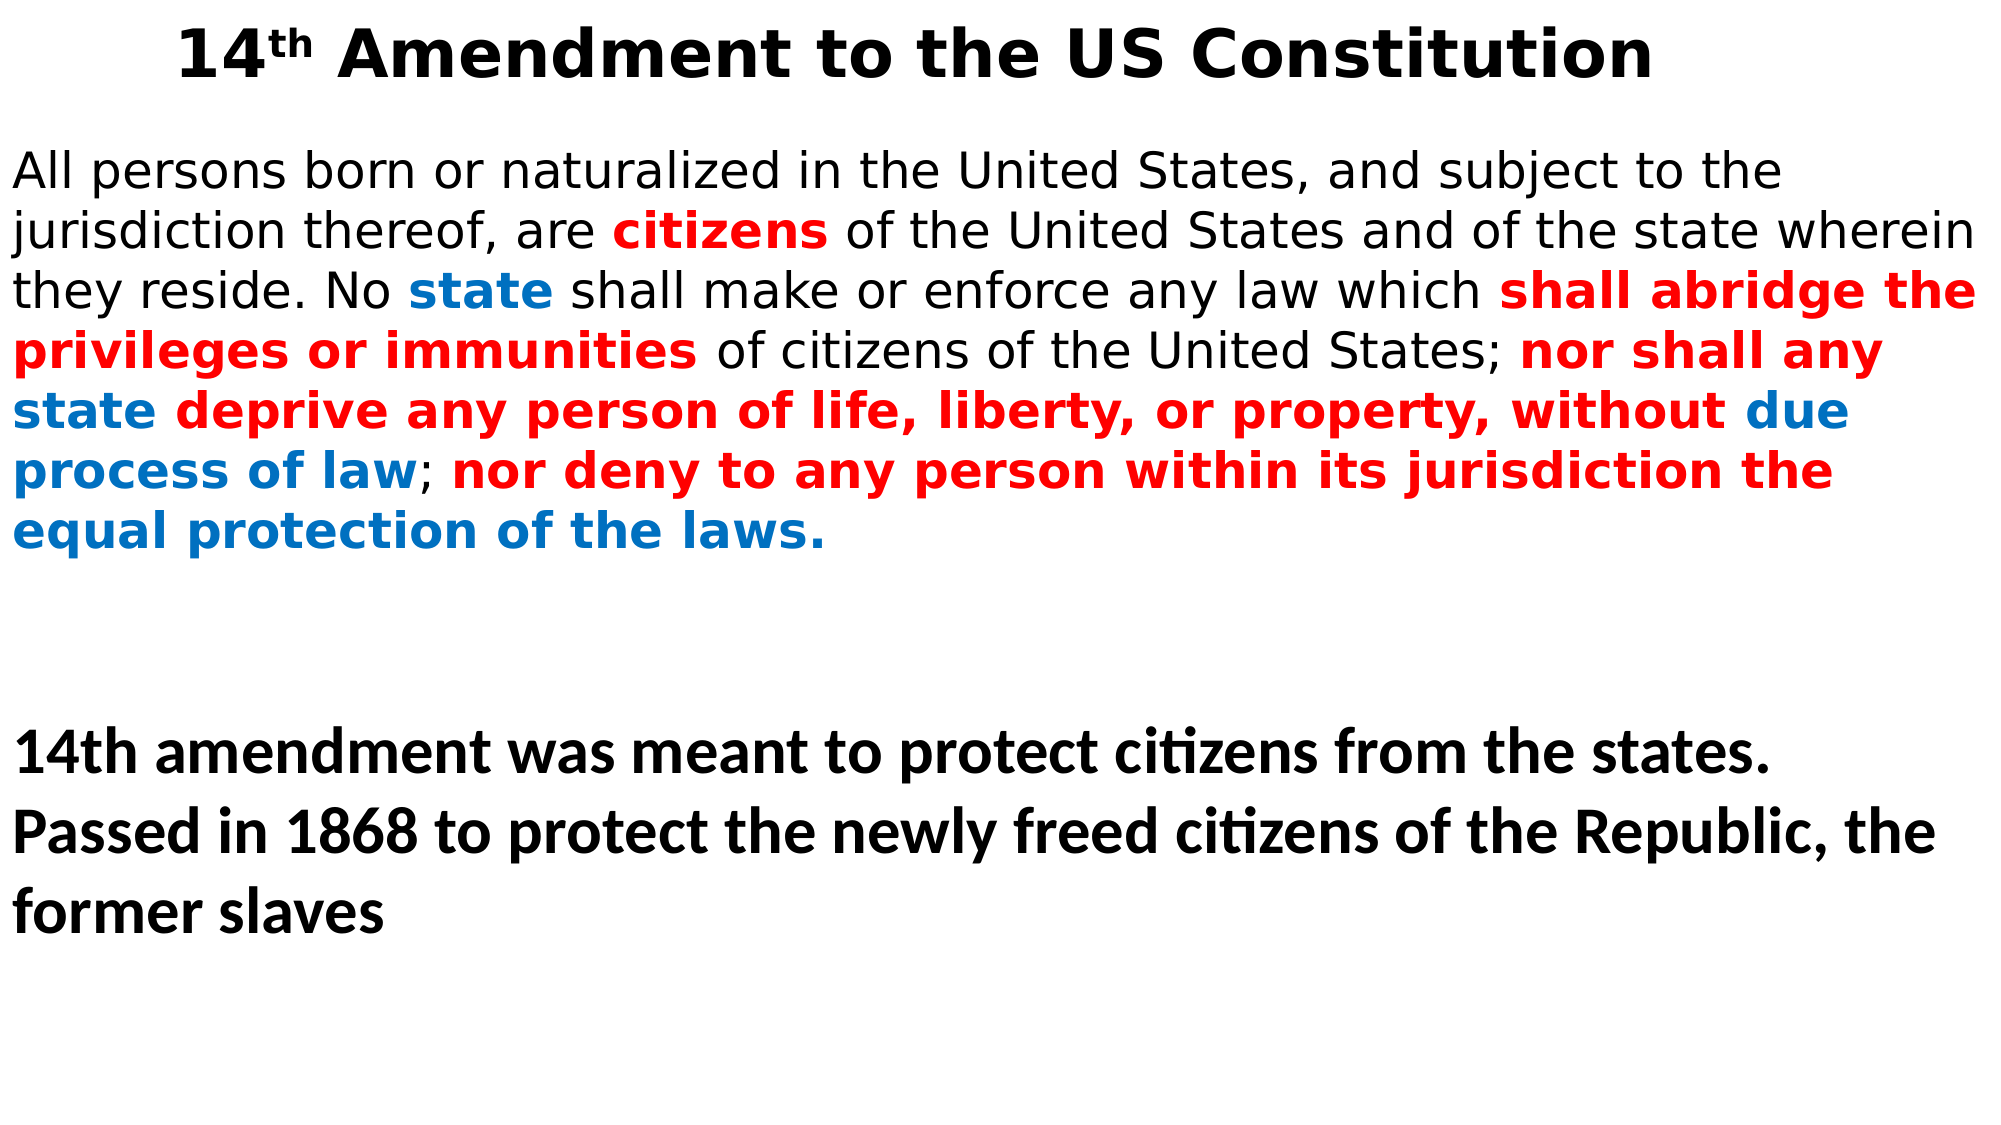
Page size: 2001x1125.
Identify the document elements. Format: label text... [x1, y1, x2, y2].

text_box 14th amendment was meant to protect citizens from the states. Passed in 1868 to protect the newly freed citizens of the Republic, the former slaves [0, 699, 1969, 955]
list All persons born or naturalized in the United States, and subject to the jurisdiction thereof, are citizens of the United States and of the state wherein they reside. No state shall make or enforce any law which shall abridge the privileges or immunities of citizens of the United States; nor shall any state deprive any person of life, liberty, or property, without due process of law; nor deny to any person within its jurisdiction the equal protection of the laws. [12, 138, 2000, 563]
title 14th Amendment to the US Constitution [175, 10, 1825, 92]
